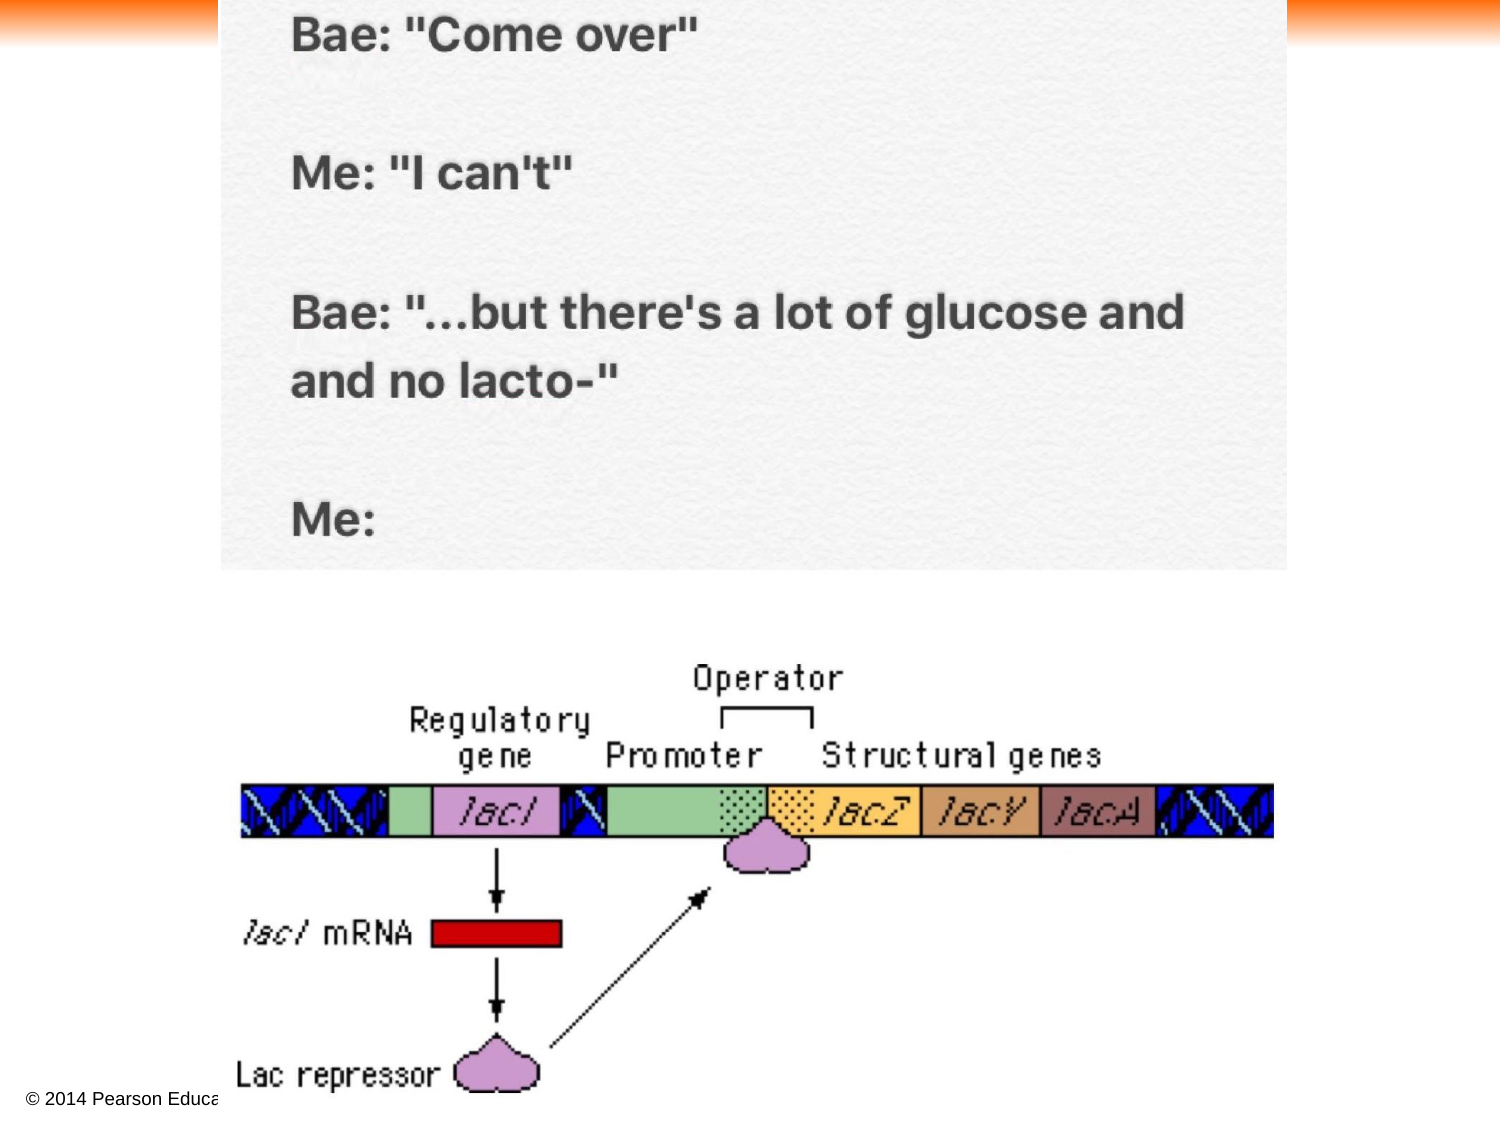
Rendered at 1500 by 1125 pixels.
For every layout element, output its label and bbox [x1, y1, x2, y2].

picture [217, 0, 1287, 1125]
